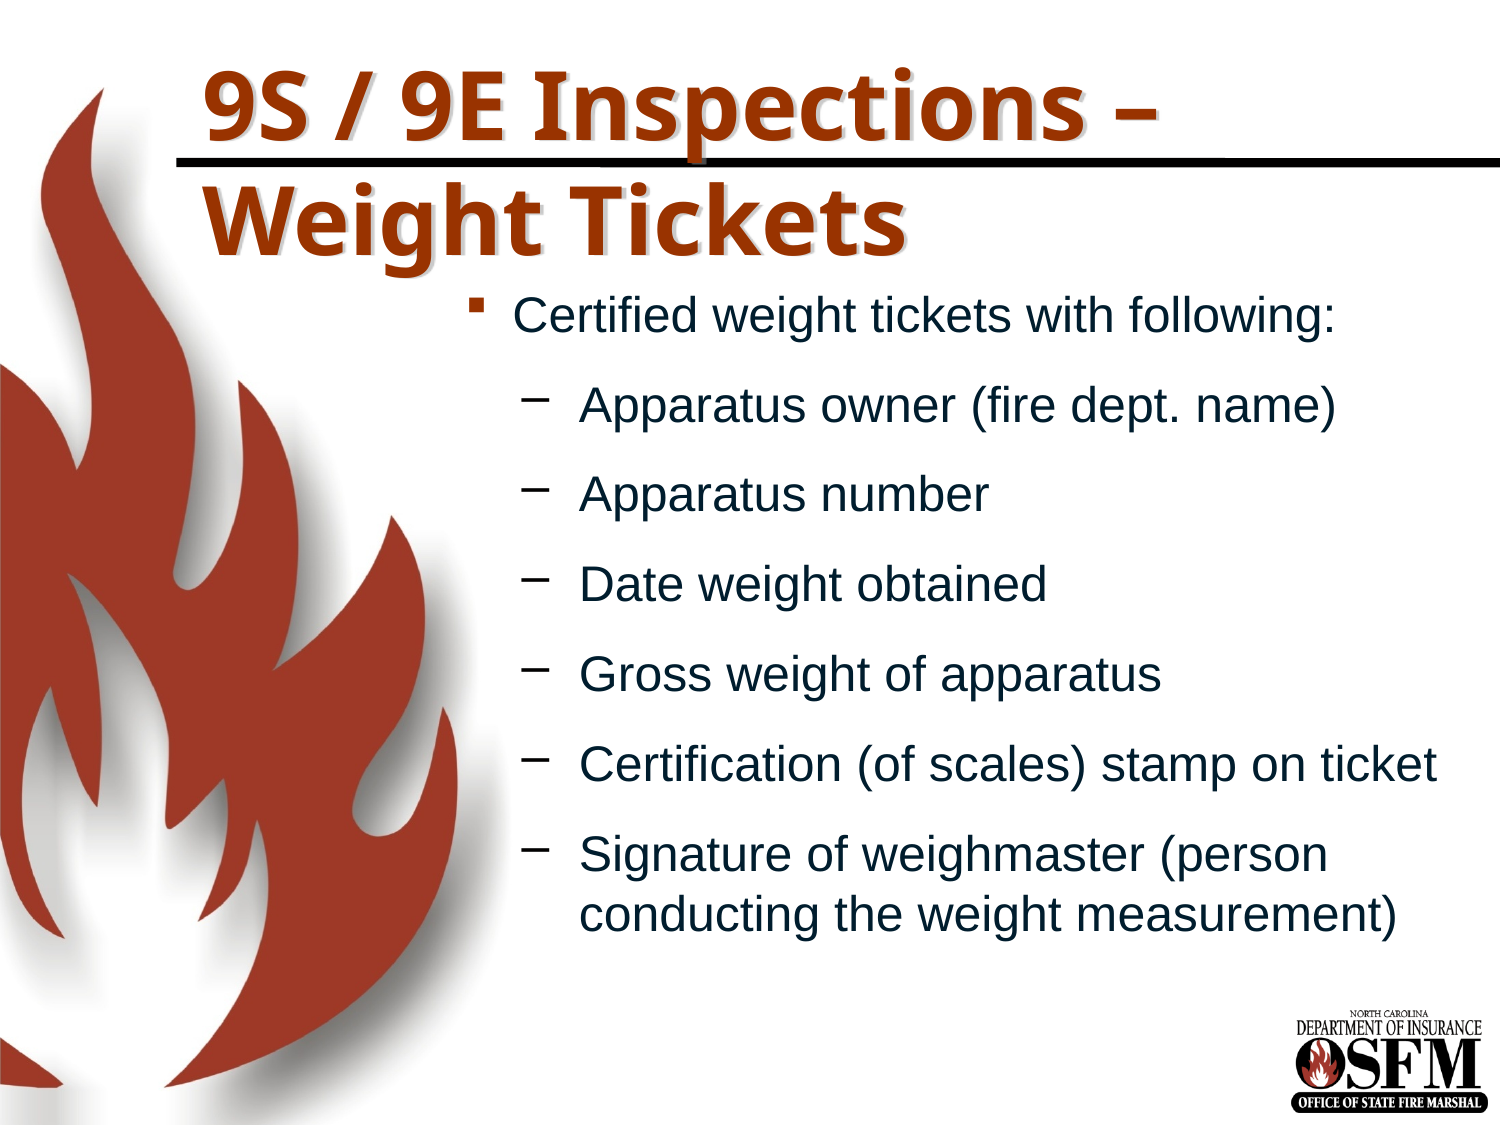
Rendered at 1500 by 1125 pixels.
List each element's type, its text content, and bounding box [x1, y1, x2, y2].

picture [1291, 1010, 1488, 1113]
title 9S / 9E Inspections – Weight Tickets [187, 37, 1500, 285]
picture [0, 87, 513, 1125]
list Certified weight tickets with following: Apparatus owner (fire dept. name) Apparatus number Date weight obtained Gross weight of apparatus Certification (of scales) stamp on ticket Signature of weighmaster (person conducting the weight measurement) [450, 274, 1463, 1062]
